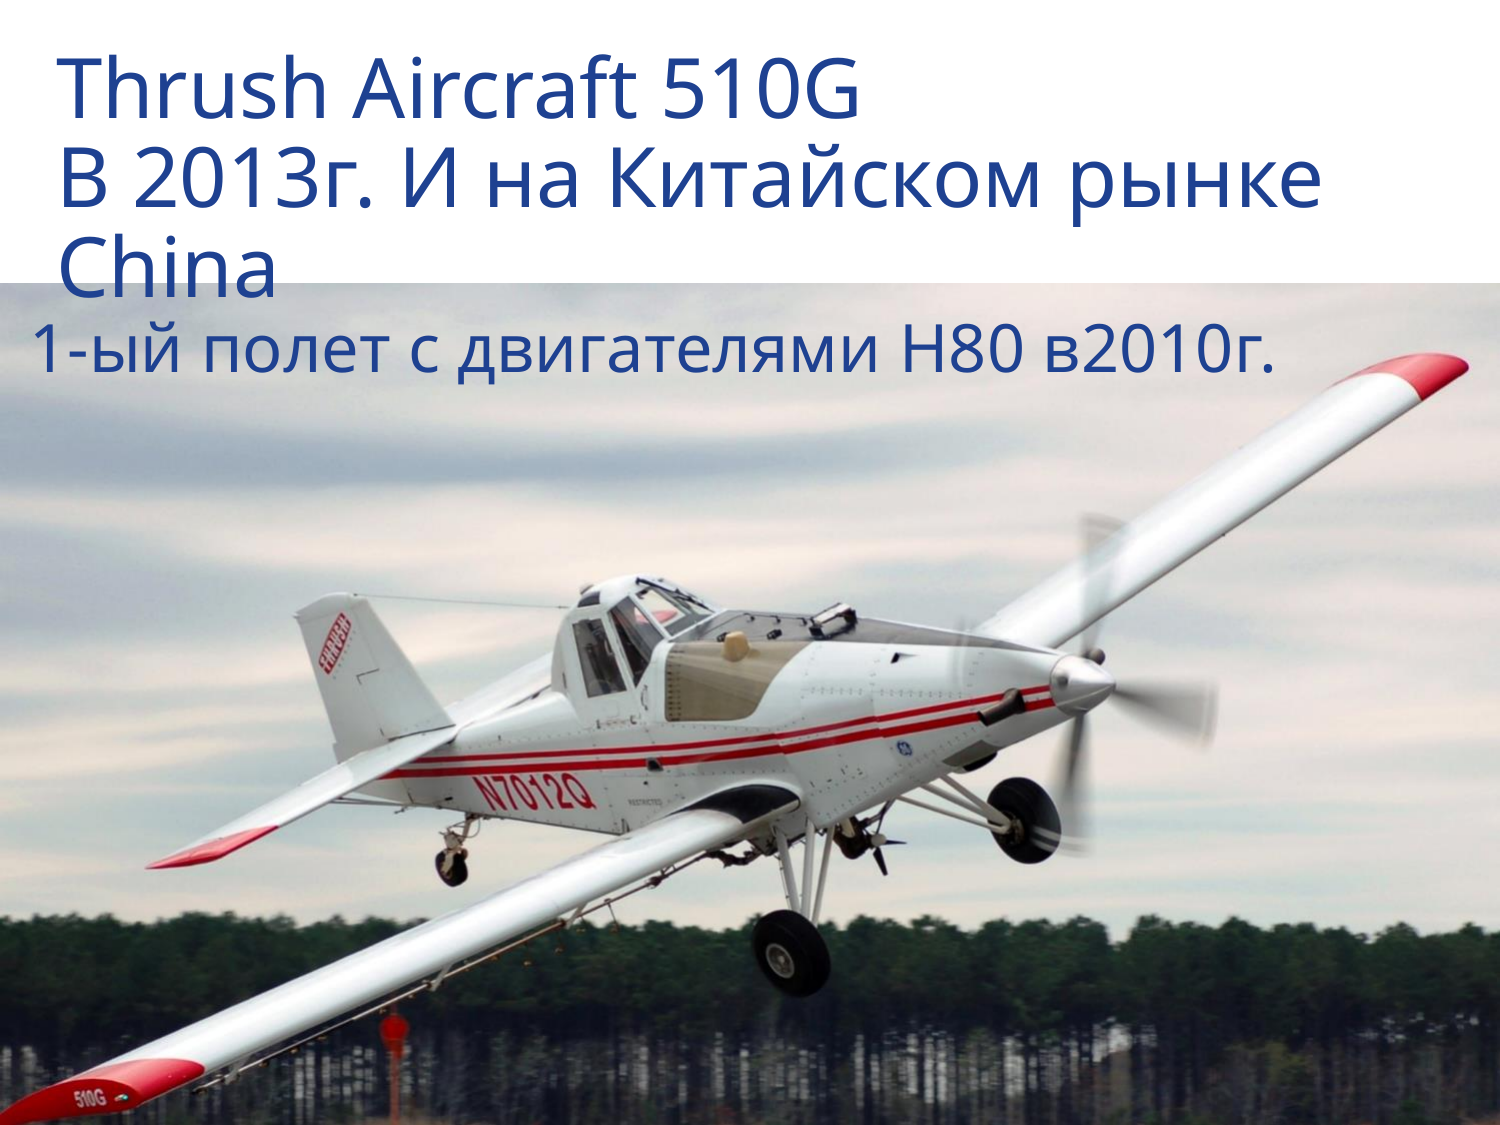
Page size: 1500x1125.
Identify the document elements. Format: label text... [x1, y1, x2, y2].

picture [0, 283, 1500, 1125]
title Thrush Aircraft 510G В 2013г. И на Китайском рынке China [56, 46, 1444, 210]
